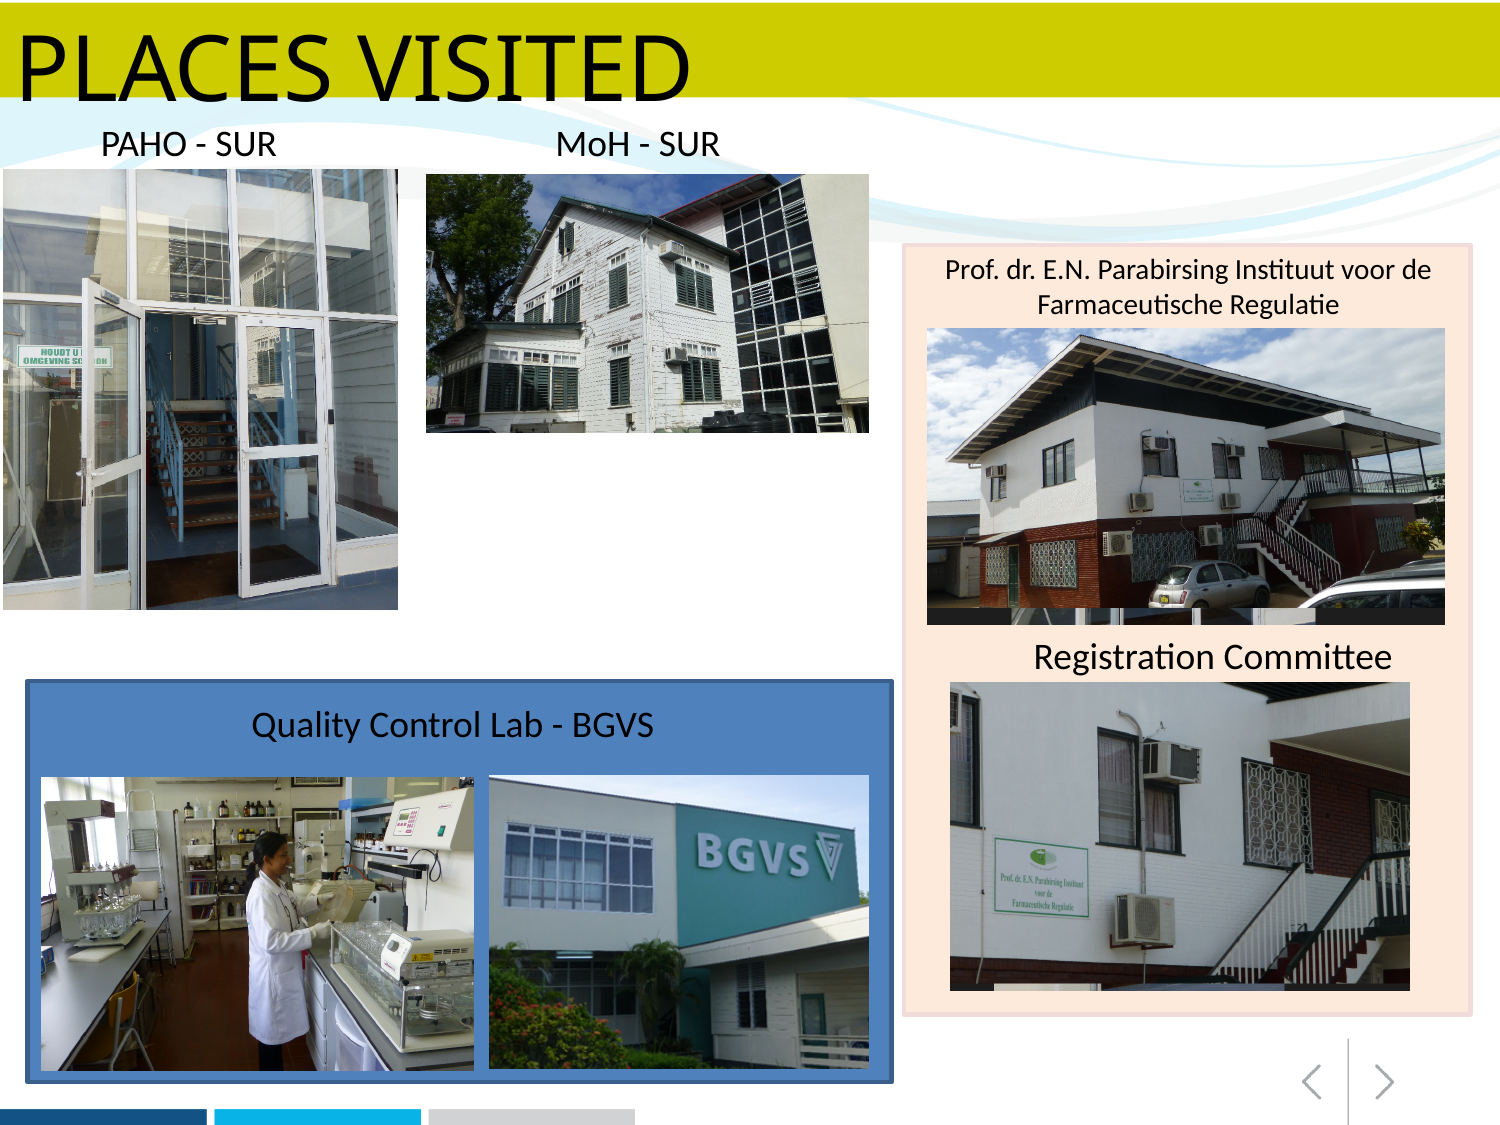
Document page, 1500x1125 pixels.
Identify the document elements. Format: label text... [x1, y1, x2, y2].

text_box Prof. dr. E.N. Parabirsing Instituut voor de Farmaceutische Regulatie [927, 243, 1450, 329]
text_box PAHO - SUR [86, 111, 293, 168]
text_box MoH - SUR [540, 111, 736, 172]
text_box [25, 679, 894, 1084]
text_box [902, 243, 1473, 1017]
text_box Registration Committee [1018, 633, 1408, 680]
text_box Quality Control Lab - BGVS [236, 692, 670, 753]
picture [0, 98, 1500, 1125]
title Places visited [0, 2, 1500, 98]
